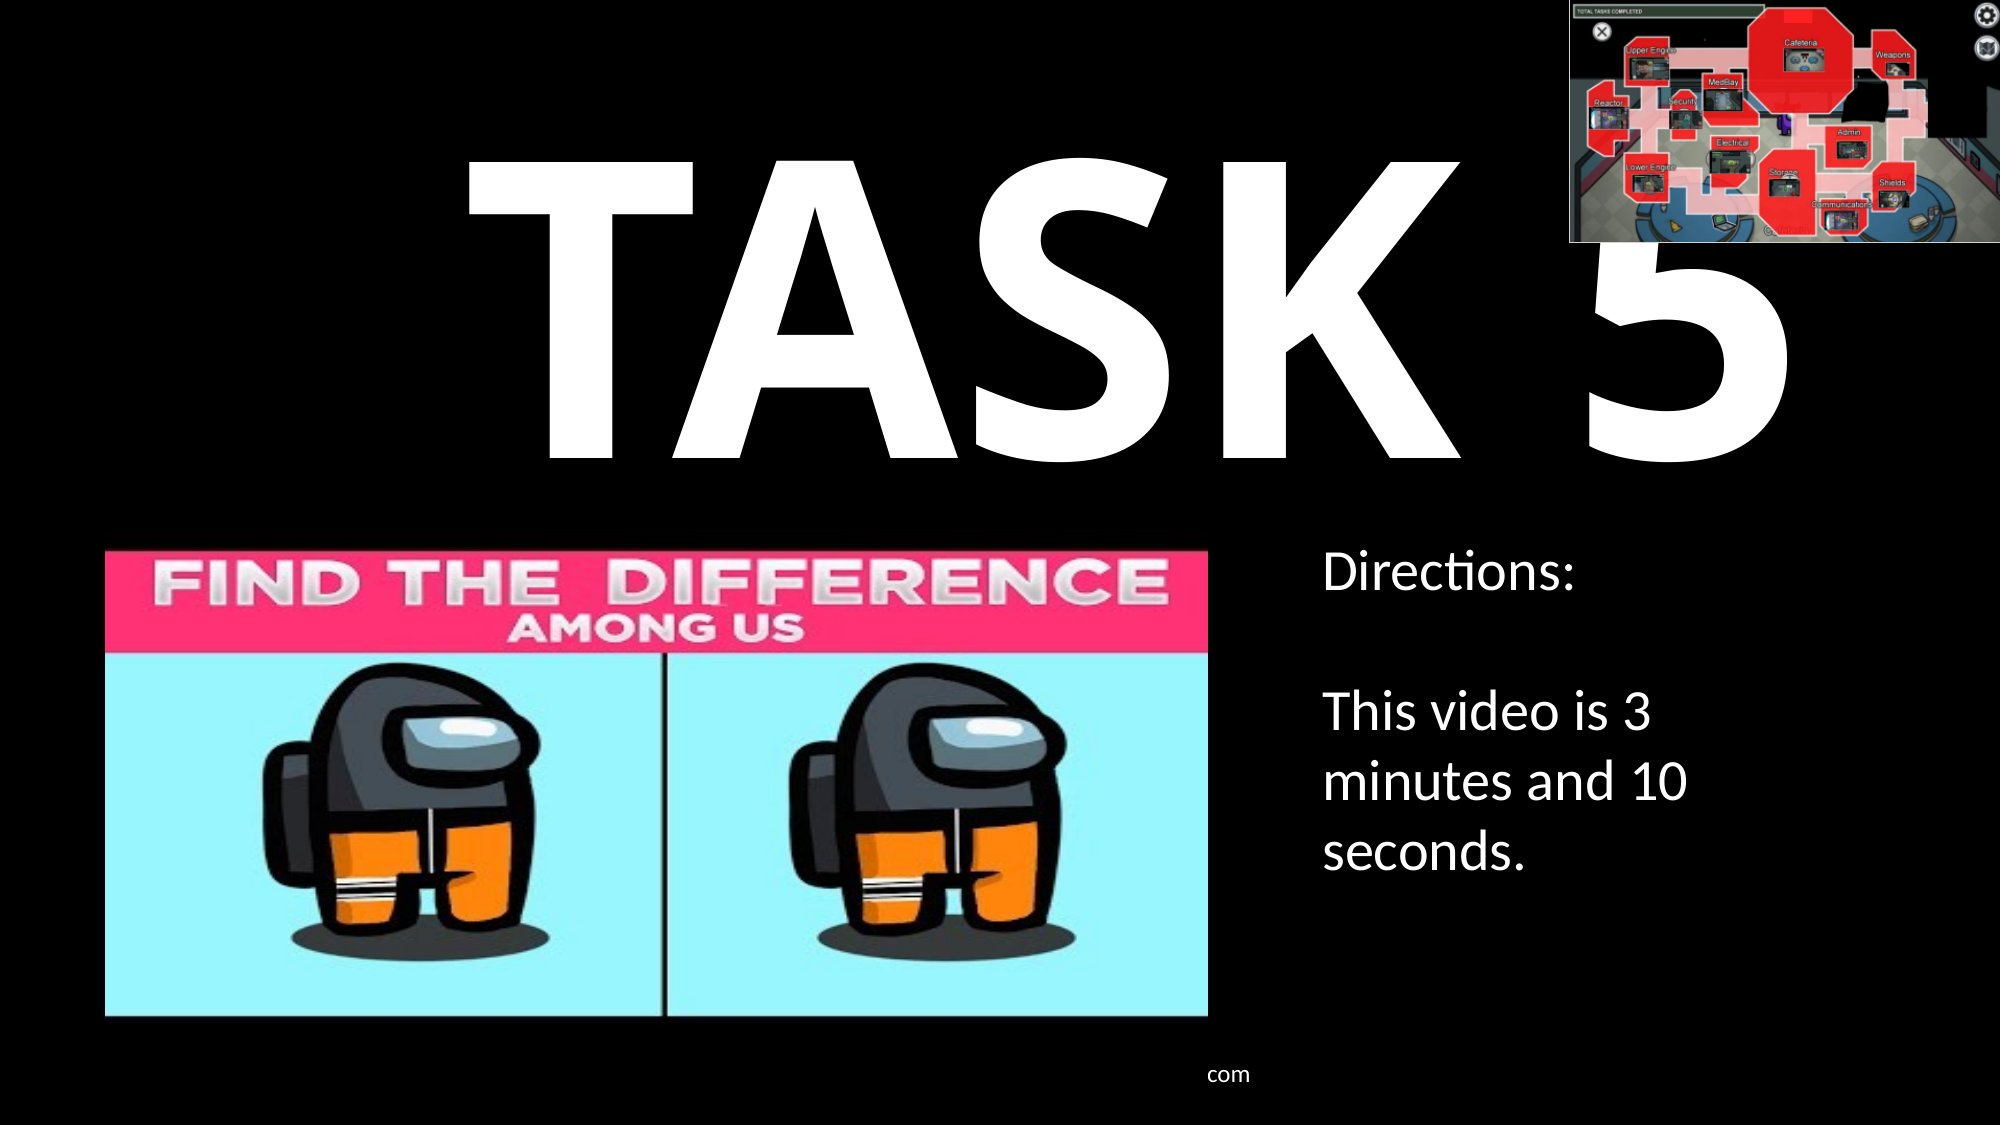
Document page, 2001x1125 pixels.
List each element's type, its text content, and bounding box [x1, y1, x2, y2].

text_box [104, 474, 1209, 1095]
footer Created by Kim Wiggins; www.OTKimWiggins.com [662, 1042, 1338, 1103]
text_box Directions: This video is 3 minutes and 10 seconds. [1307, 525, 1803, 890]
picture [1570, 0, 2000, 242]
title TASK 5 [446, 0, 2000, 650]
